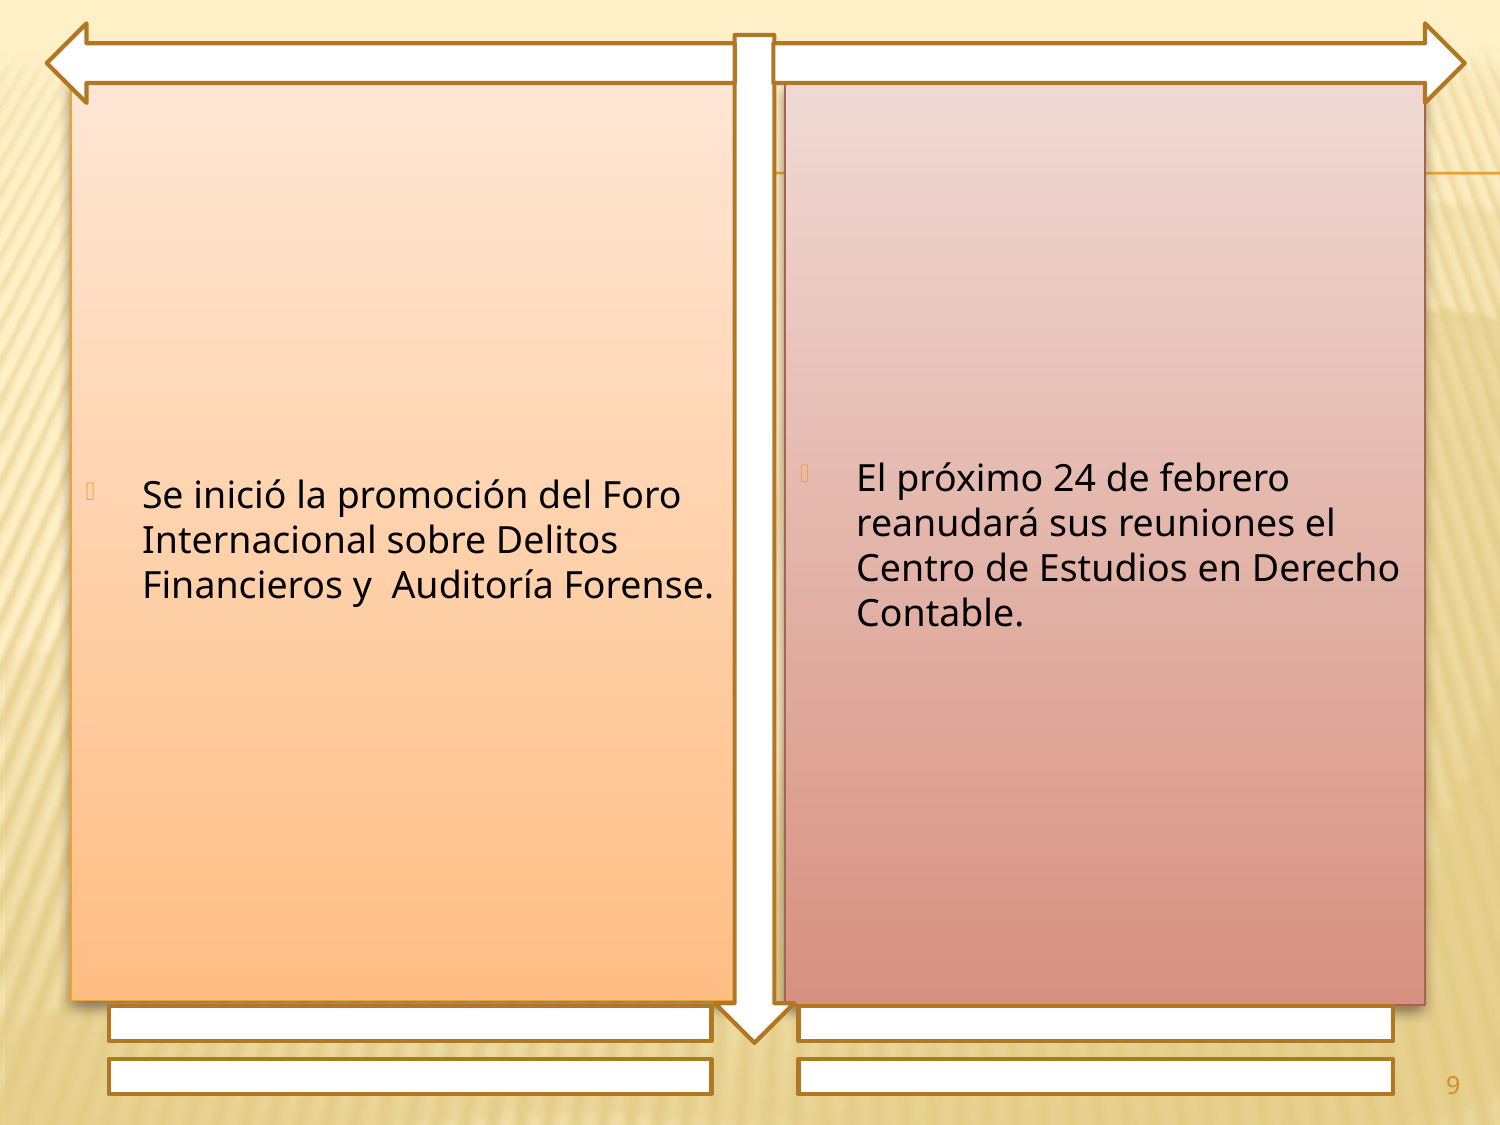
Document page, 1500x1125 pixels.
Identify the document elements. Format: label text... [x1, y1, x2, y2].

text_box [796, 1004, 1395, 1043]
text_box [44, 21, 737, 105]
list El próximo 24 de febrero reanudará sus reuniones el Centro de Estudios en Derecho Contable. [784, 86, 1426, 1006]
list Se inició la promoción del Foro Internacional sobre Delitos Financieros y Auditoría Forense. [70, 86, 732, 1001]
text_box [107, 1057, 714, 1096]
text_box [771, 21, 1467, 105]
text_box [796, 1057, 1395, 1096]
slide_number 9 [1350, 1062, 1475, 1103]
text_box [107, 1004, 714, 1043]
text_box [712, 32, 797, 1046]
